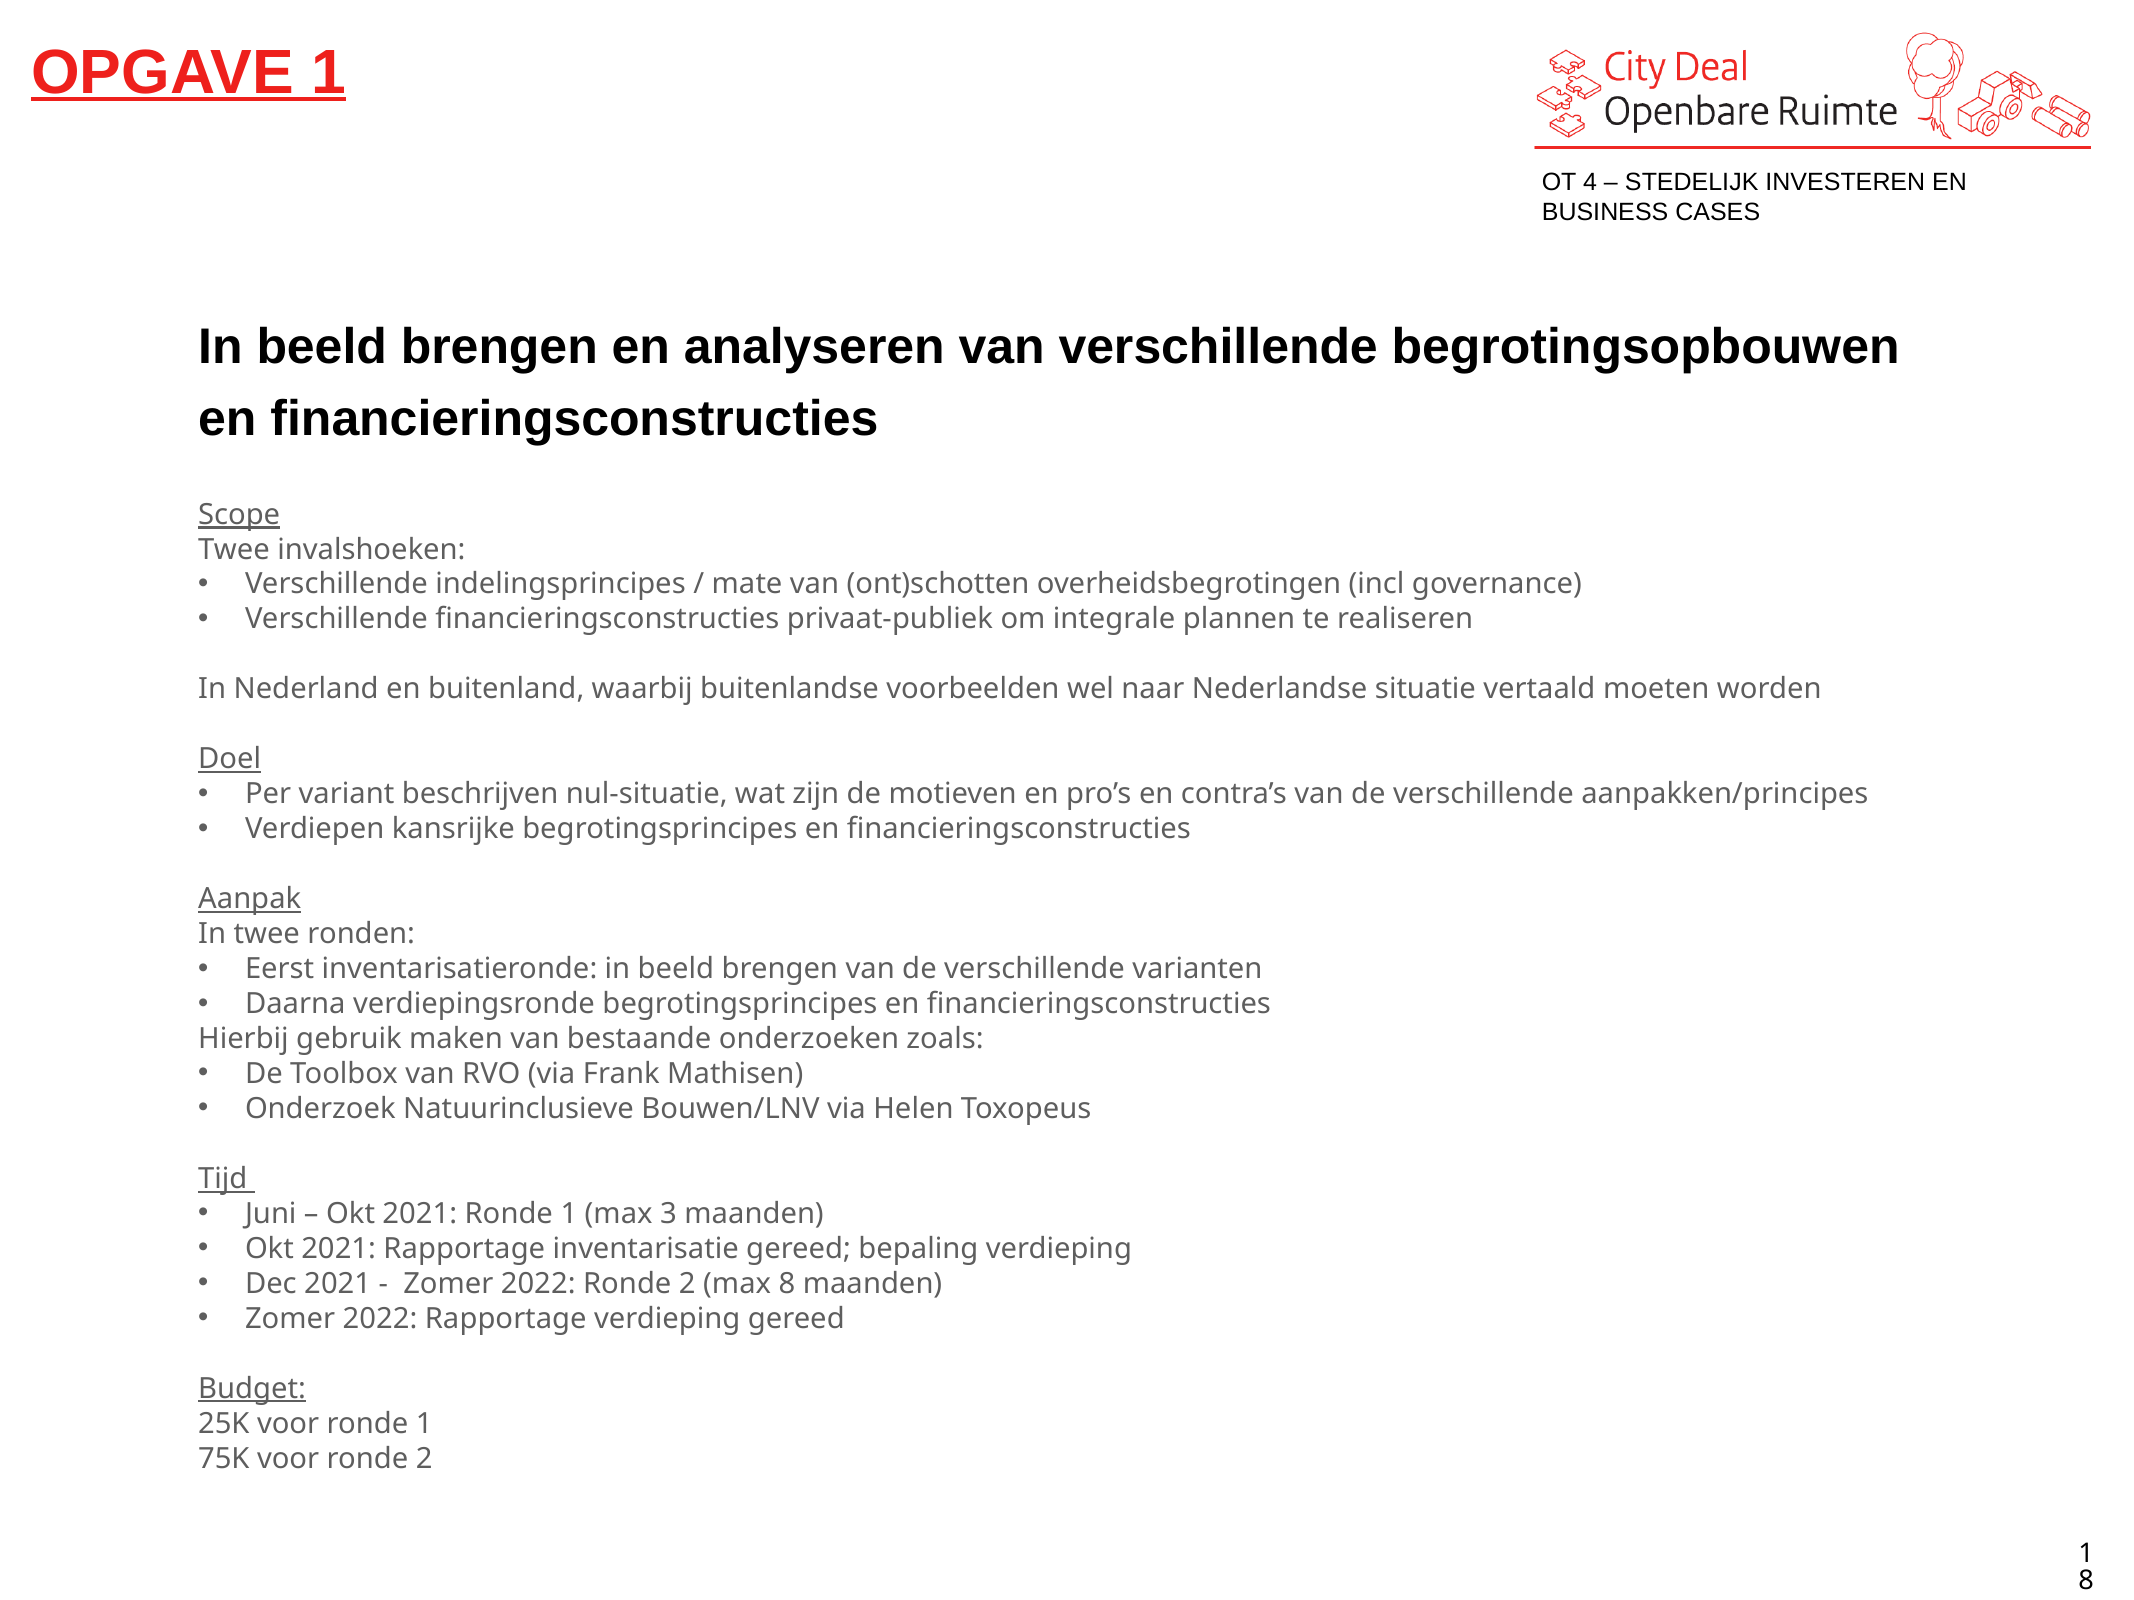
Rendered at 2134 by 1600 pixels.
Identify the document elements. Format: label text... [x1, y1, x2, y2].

text_box OPGAVE 1 [23, 22, 900, 115]
text_box OT 4 – STEDELIJK INVESTEREN EN BUSINESS CASES [1533, 157, 2092, 235]
picture [1533, 30, 2092, 151]
text_box In beeld brengen en analyseren van verschillende begrotingsopbouwen en financieringsconstructies [183, 294, 1919, 454]
text_box Scope Twee invalshoeken: Verschillende indelingsprincipes / mate van (ont)schotten overheidsbegrotingen (incl governance) Verschillende financieringsconstructies privaat-publiek om integrale plannen te realiseren In Nederland en buitenland, waarbij buitenlandse voorbeelden wel naar Nederlandse situatie vertaald moeten worden Doel Per variant beschrijven nul-situatie, wat zijn de motieven en pro’s en contra’s van de verschillende aanpakken/principes Verdiepen kansrijke begrotingsprincipes en financieringsconstructies Aanpak In twee ronden: Eerst inventarisatieronde: in beeld brengen van de verschillende varianten Daarna verdiepingsronde begrotingsprincipes en financieringsconstructies Hierbij gebruik maken van bestaande onderzoeken zoals: De Toolbox van RVO (via Frank Mathisen) Onderzoek Natuurinclusieve Bouwen/LNV via Helen Toxopeus Tijd Juni – Okt 2021: Ronde 1 (max 3 maanden) Okt 2021: Rapportage inventarisatie gereed; bepaling verdieping Dec 2021 - Zomer 2022: Ronde 2 (max 8 maanden) Zomer 2022: Rapportage verdieping gereed Budget: 25K voor ronde 1 75K voor ronde 2 [183, 487, 2009, 1600]
slide_number 18 [2069, 1532, 2105, 1581]
